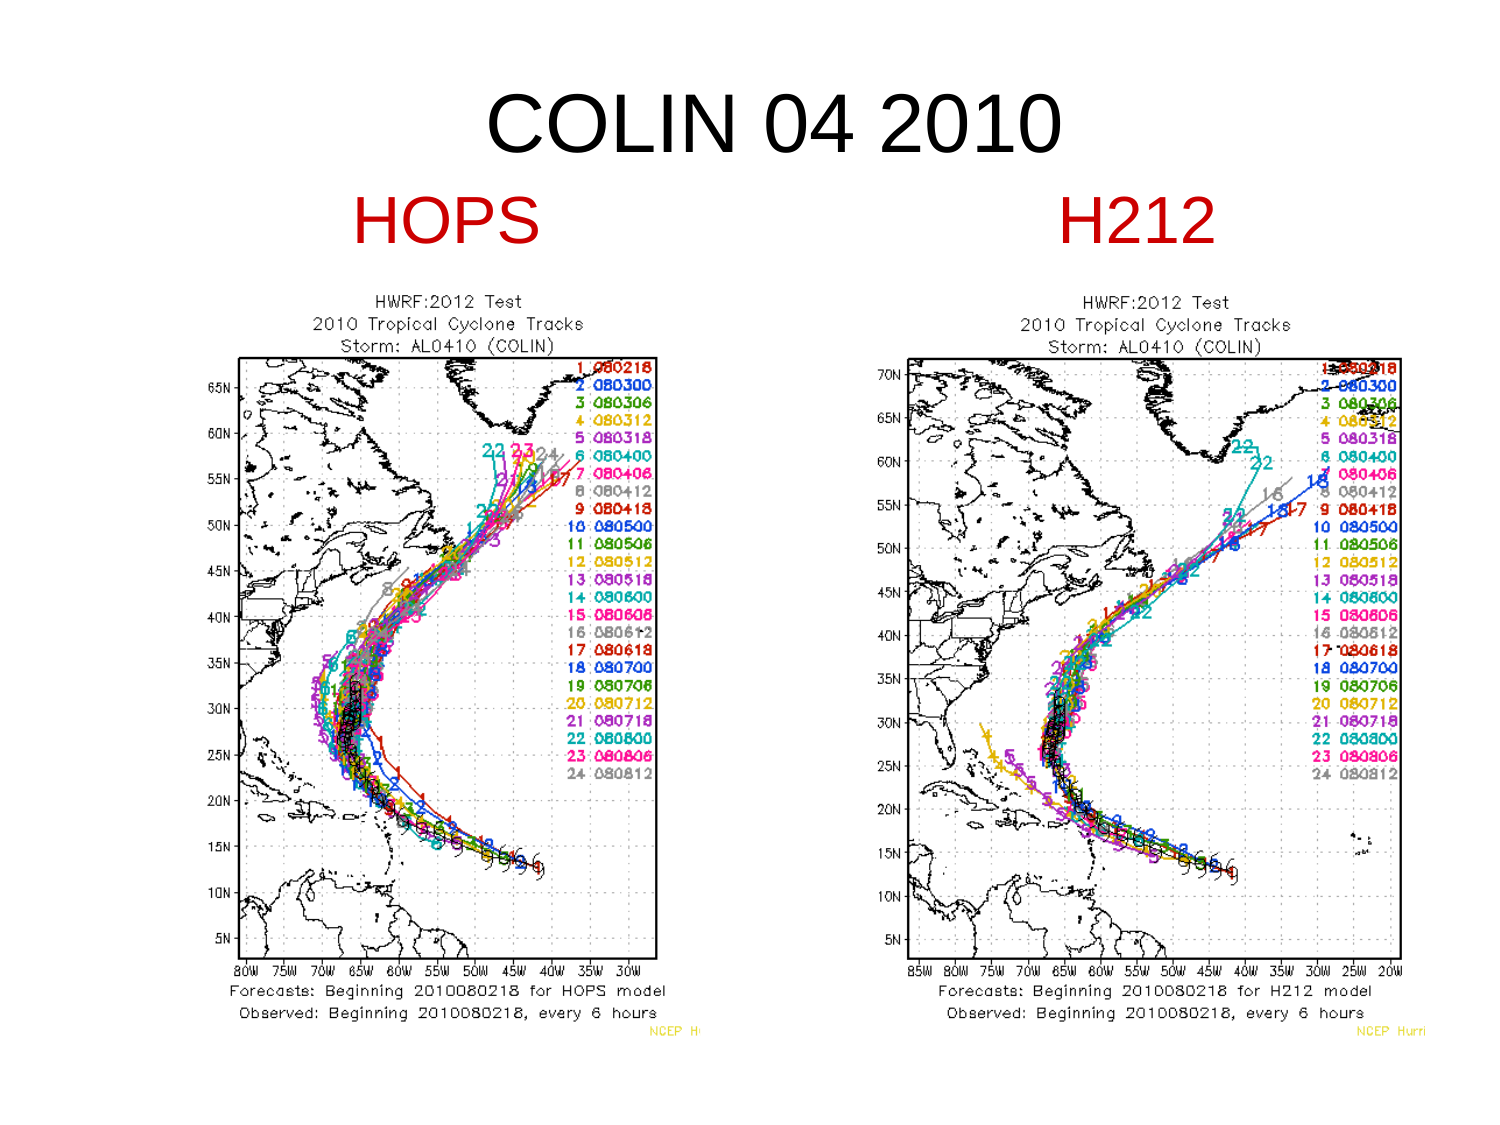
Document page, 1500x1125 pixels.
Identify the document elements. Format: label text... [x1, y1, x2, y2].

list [187, 287, 701, 1038]
text_box COLIN 04 2010 HOPS H212 [99, 70, 1450, 258]
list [839, 288, 1426, 1038]
